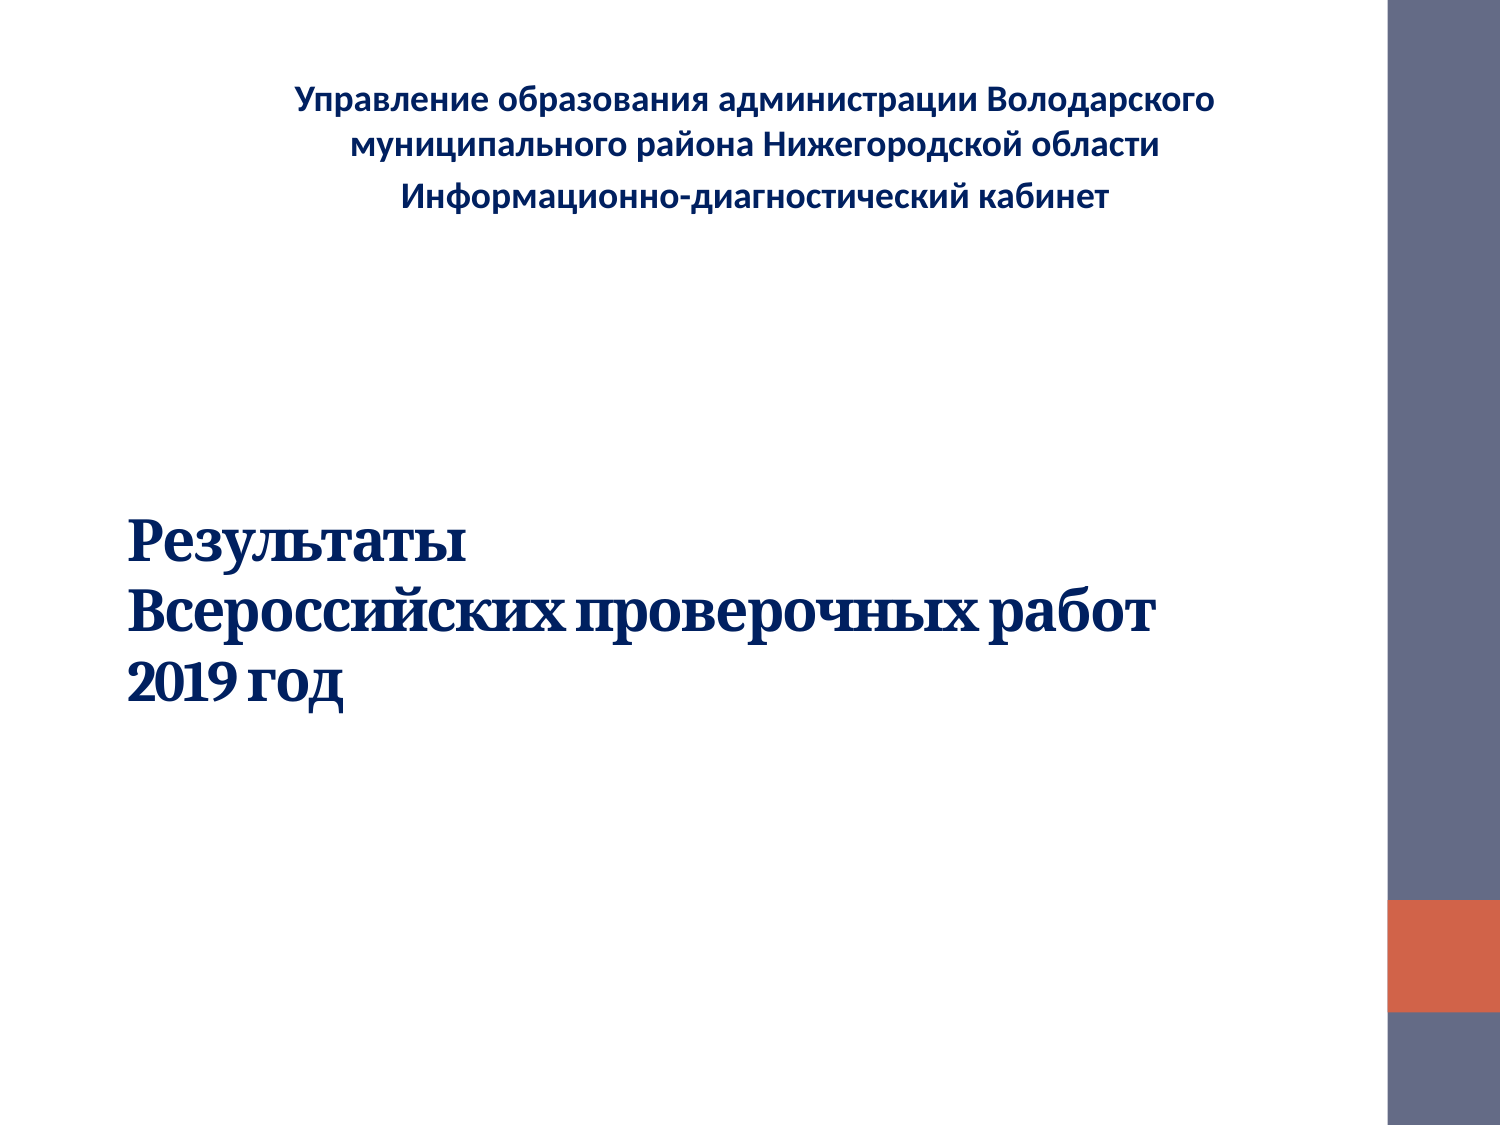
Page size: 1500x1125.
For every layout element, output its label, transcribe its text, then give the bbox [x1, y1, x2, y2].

subtitle Управление образования администрации Володарского муниципального района Нижегородской области Информационно-диагностический кабинет [230, 66, 1281, 216]
title Результаты Всероссийских проверочных работ 2019 год [112, 479, 1388, 721]
